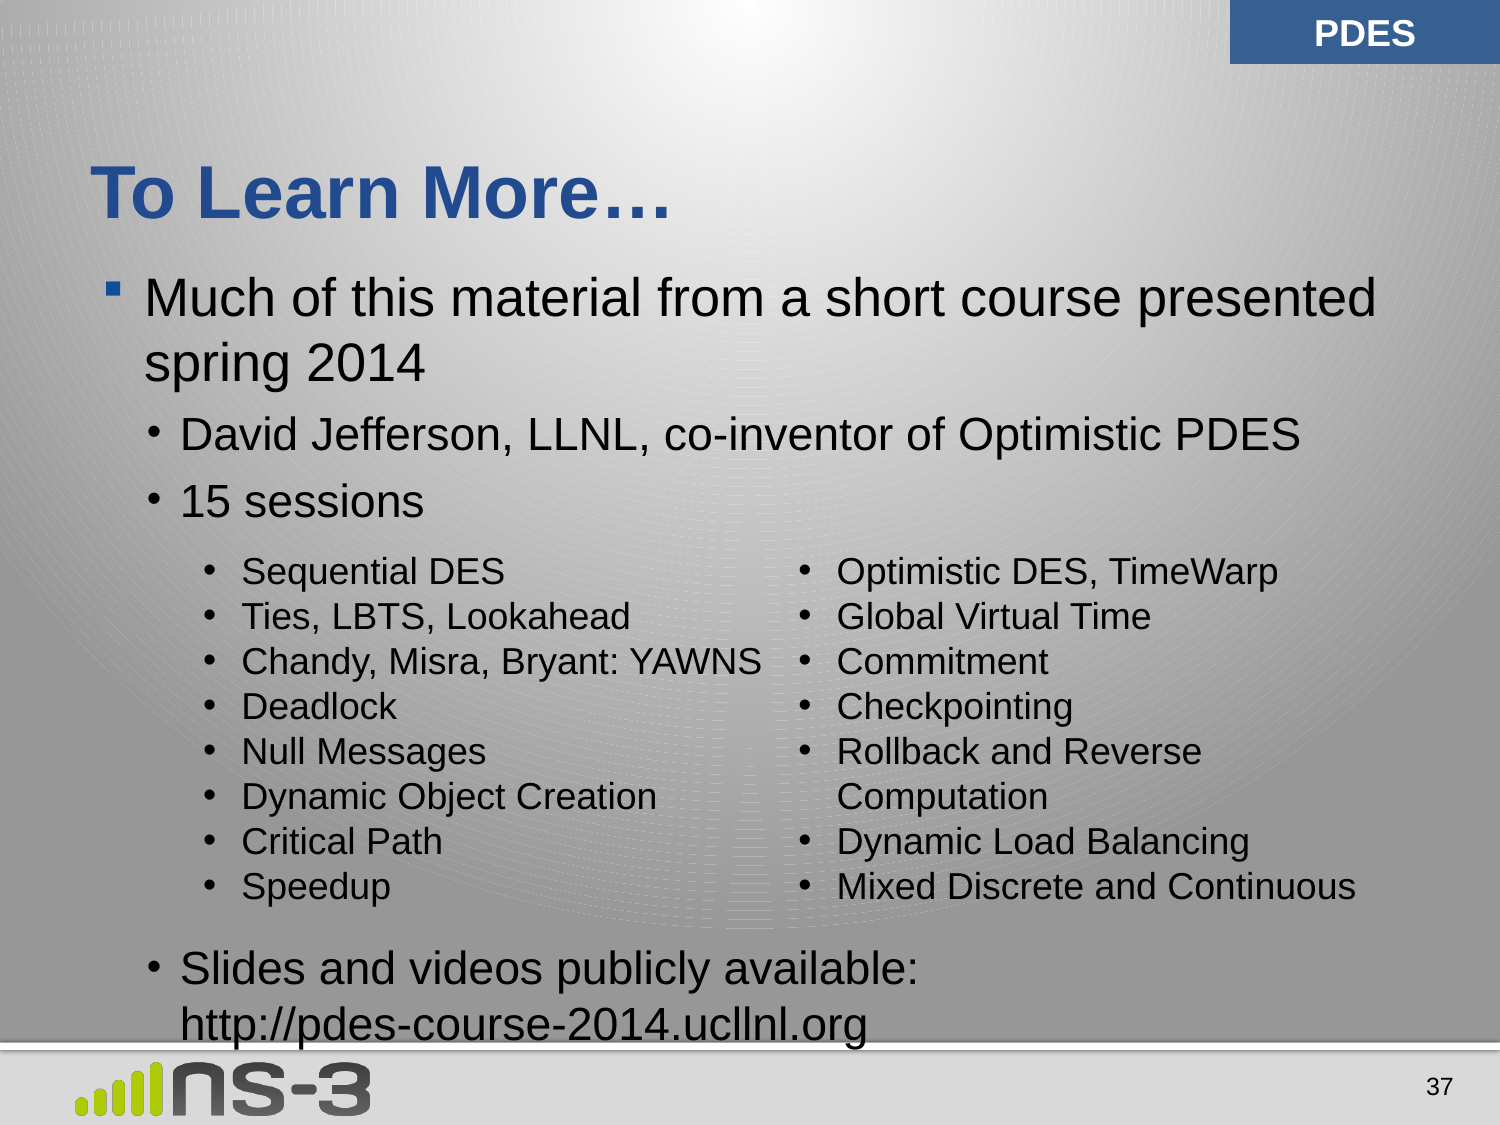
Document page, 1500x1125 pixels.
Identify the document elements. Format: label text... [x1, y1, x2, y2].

text_box Sequential DES Ties, LBTS, Lookahead Chandy, Misra, Bryant: YAWNS Deadlock Null Messages Dynamic Object Creation Critical Path Speedup Optimistic DES, TimeWarp Global Virtual Time Commitment Checkpointing Rollback and Reverse Computation Dynamic Load Balancing Mixed Discrete and Continuous [188, 539, 1394, 930]
title To Learn More… [75, 36, 1425, 242]
text_box PDES [1230, 0, 1500, 64]
list Much of this material from a short course presented spring 2014 David Jefferson, LLNL, co-inventor of Optimistic PDES 15 sessions Slides and videos publicly available: http://pdes-course-2014.ucllnl.org [75, 247, 1425, 1062]
picture [75, 1062, 370, 1116]
